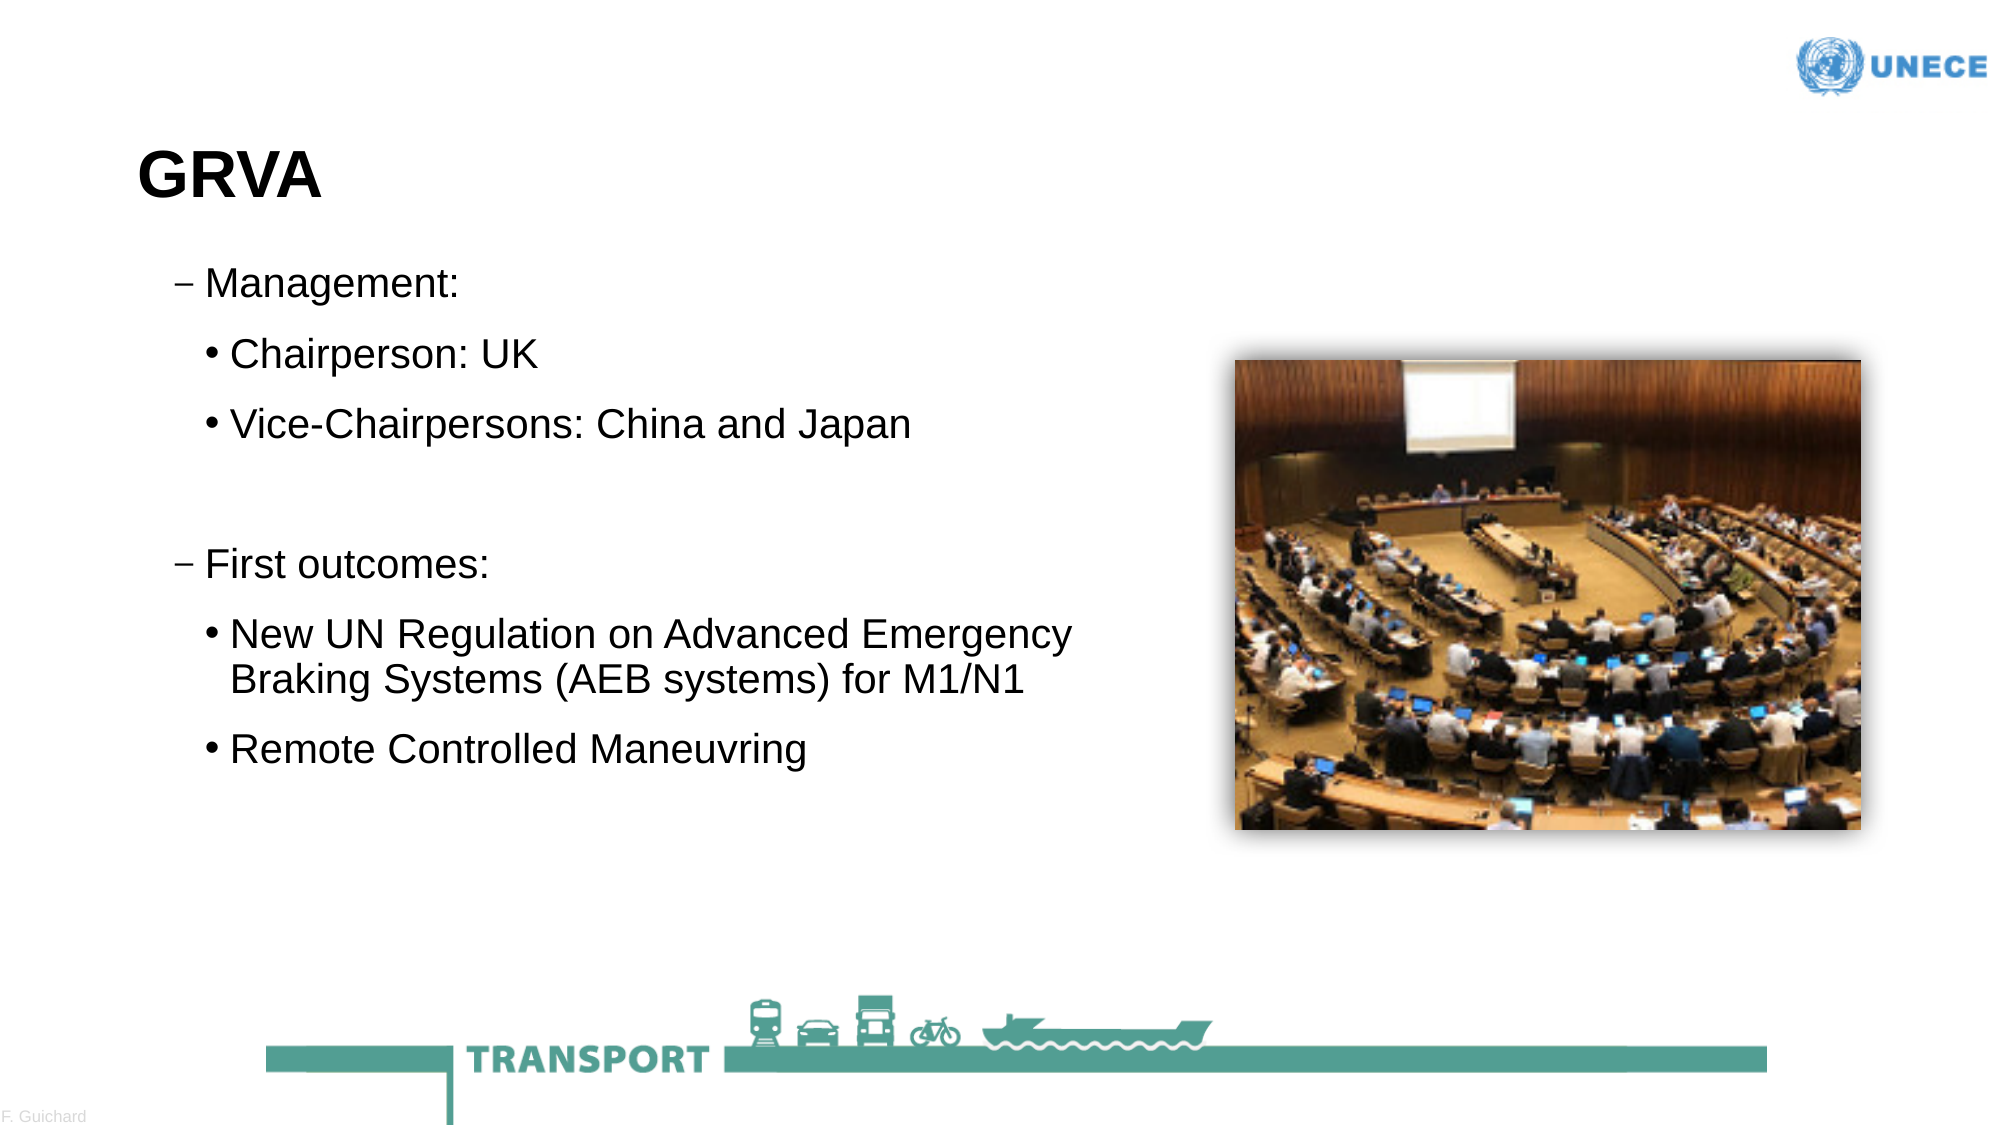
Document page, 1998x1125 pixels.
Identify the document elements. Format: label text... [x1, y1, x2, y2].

title GRVA [136, 59, 1862, 213]
list Management: Chairperson: UK Vice-Chairpersons: China and Japan First outcomes: New UN Regulation on Advanced Emergency Braking Systems (AEB systems) for M1/N1 Remote Controlled Maneuvring [136, 261, 1184, 976]
picture [1786, 37, 1988, 113]
picture [266, 360, 1963, 1125]
